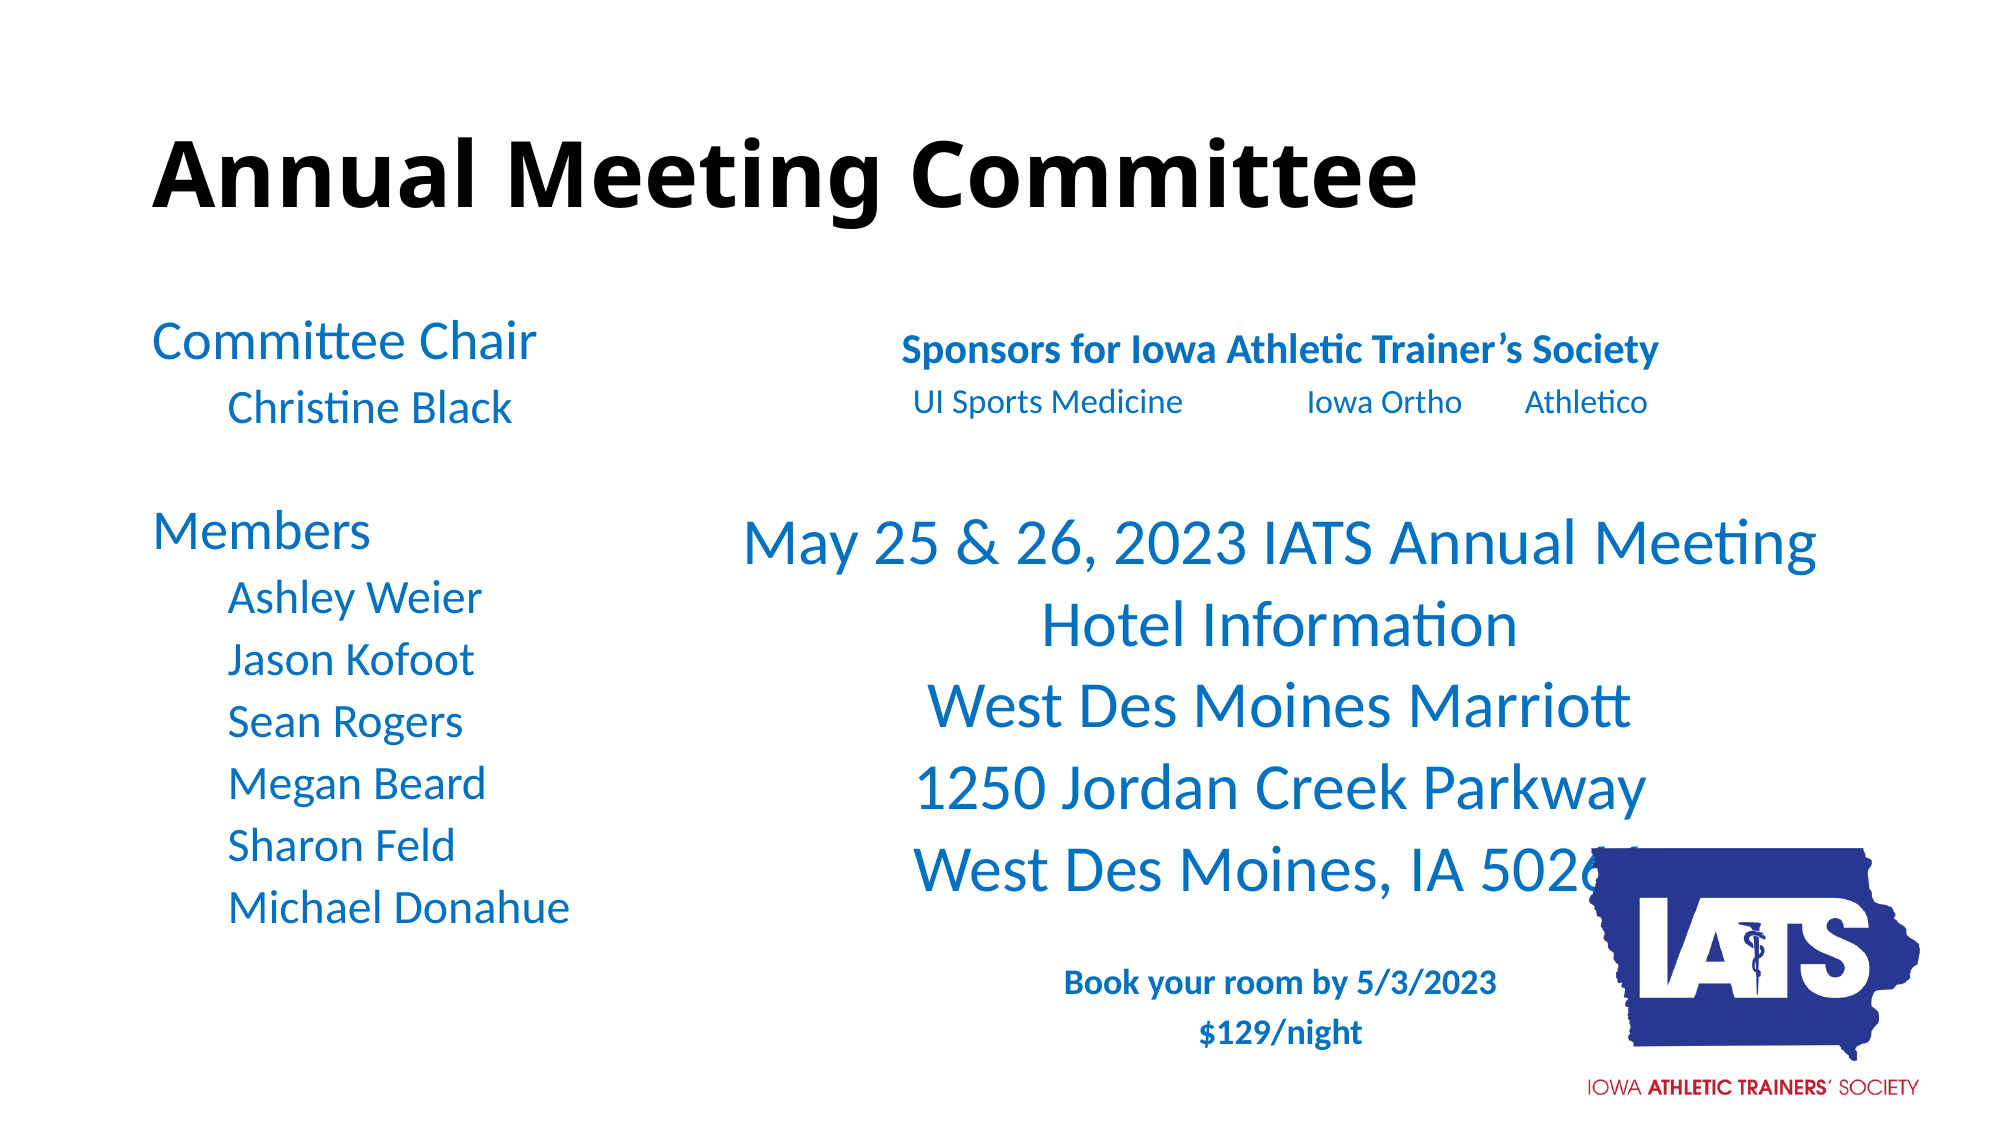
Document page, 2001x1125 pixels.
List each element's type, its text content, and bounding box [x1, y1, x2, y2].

title Annual Meeting Committee [137, 43, 1586, 235]
list Committee Chair Christine Black Members Ashley Weier Jason Kofoot Sean Rogers Megan Beard Sharon Feld Michael Donahue [137, 303, 783, 963]
list Sponsors for Iowa Athletic Trainer’s Society UI Sports Medicine Iowa Ortho Athletico​ May 25 & 26, 2023 IATS Annual Meeting Hotel Information West Des Moines Marriott 1250 Jordan Creek Parkway West Des Moines, IA 50266 ​ Book your room by 5/3/2023 $129/night [698, 318, 1863, 1066]
picture [1564, 825, 1943, 1125]
